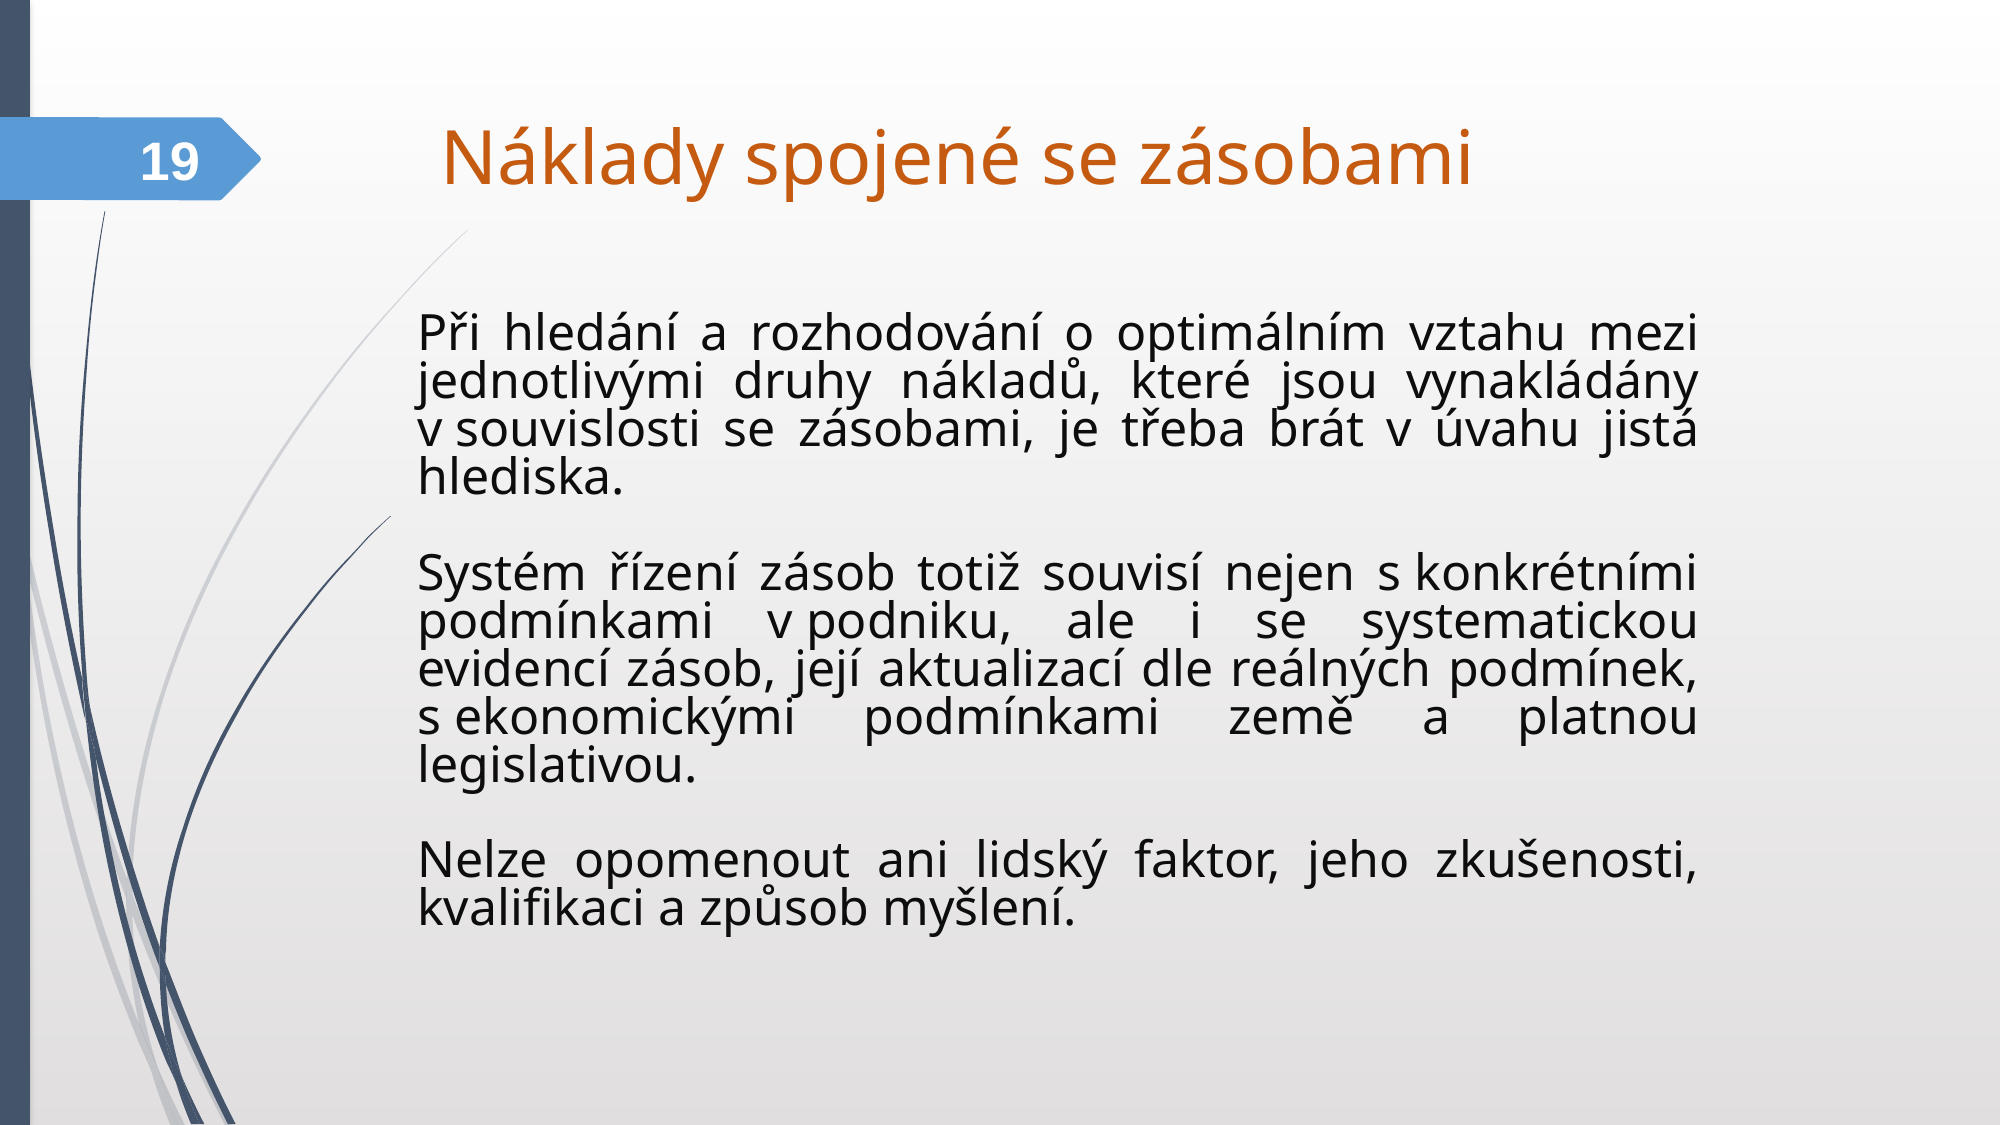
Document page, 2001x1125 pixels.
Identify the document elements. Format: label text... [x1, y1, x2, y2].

list Při hledání a rozhodování o optimálním vztahu mezi jednotlivými druhy nákladů, které jsou vynakládány v souvislosti se zásobami, je třeba brát v úvahu jistá hlediska. Systém řízení zásob totiž souvisí nejen s konkrétními podmínkami v podniku, ale i se systematickou evidencí zásob, její aktualizací dle reálných podmínek, s ekonomickými podmínkami země a platnou legislativou. Nelze opomenout ani lidský faktor, jeho zkušenosti, kvalifikaci a způsob myšlení. [402, 304, 1715, 1100]
text_box Náklady spojené se zásobami [425, 102, 1888, 313]
slide_number 19 [87, 129, 216, 190]
